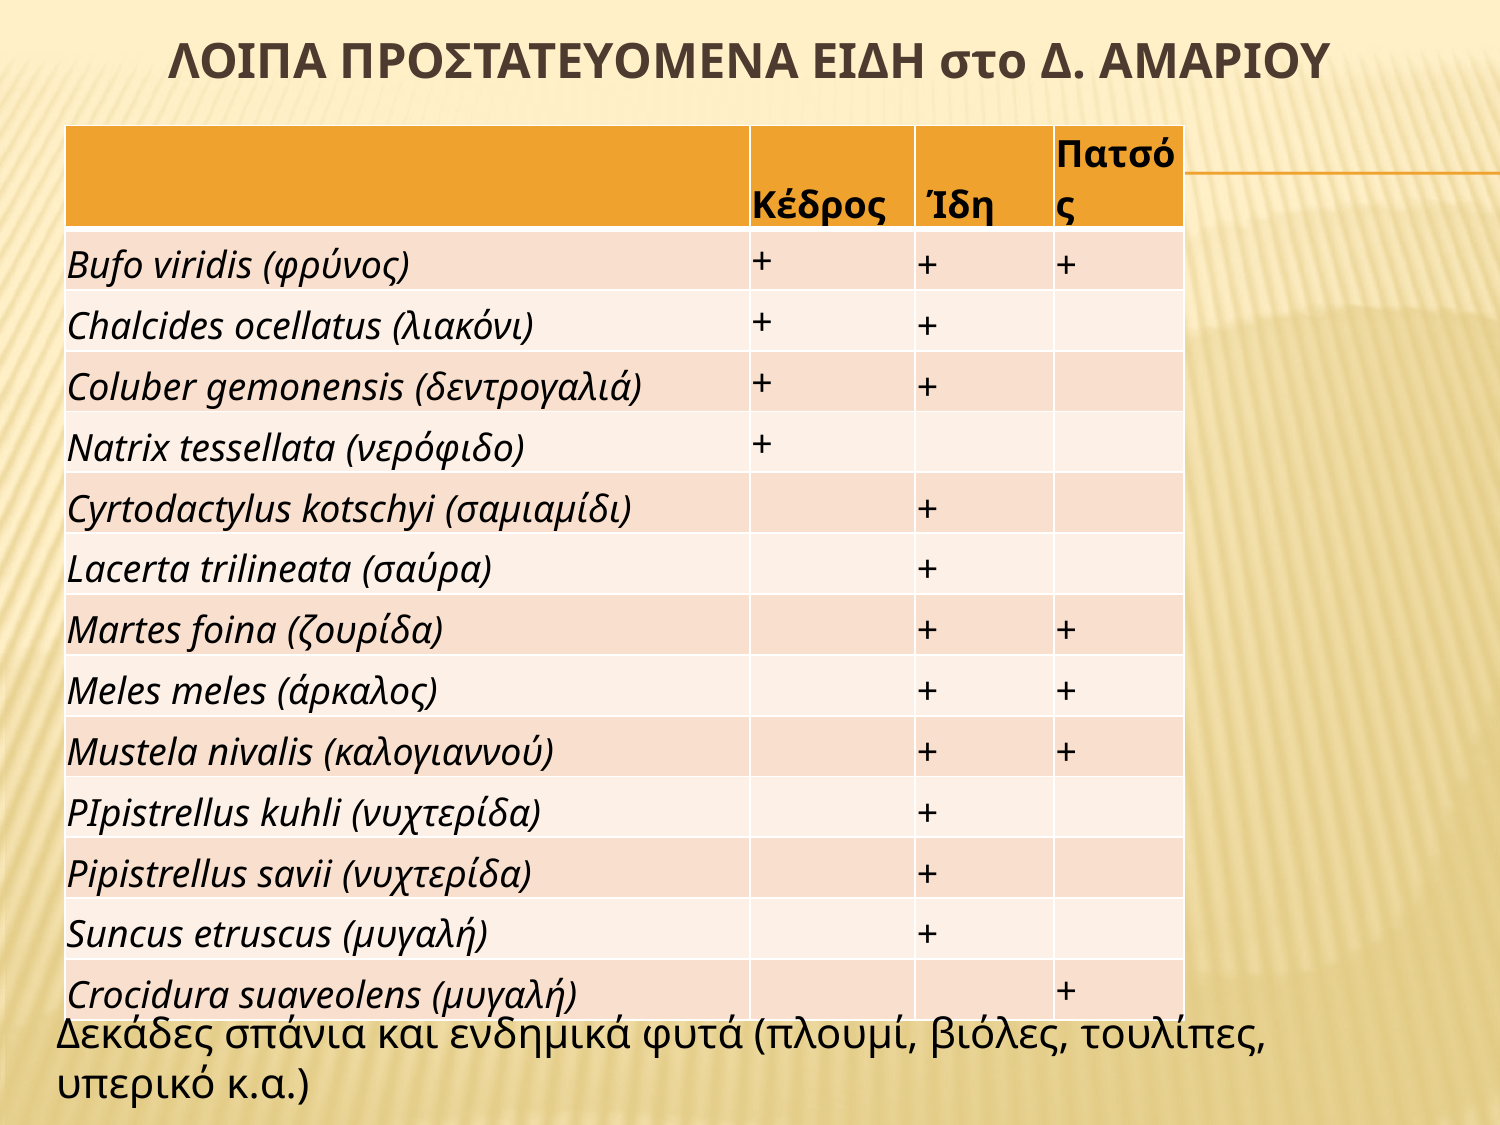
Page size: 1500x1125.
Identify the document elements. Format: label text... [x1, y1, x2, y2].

table_cell Chalcides ocellatus (λιακόνι) [66, 291, 749, 350]
table_cell Martes foina (ζουρίδα) [66, 595, 749, 654]
table_cell [1055, 777, 1183, 836]
table_header Κέδρος [751, 126, 914, 226]
table_cell Coluber gemonensis (δεντρογαλιά) [66, 352, 749, 411]
table_cell + [1055, 656, 1183, 715]
table_cell Bufo viridis (φρύνος) [66, 232, 749, 289]
table_cell [1055, 899, 1183, 958]
table_cell Cyrtodactylus kotschyi (σαμιαμίδι) [66, 473, 749, 532]
table_cell + [916, 595, 1053, 654]
table_cell [1055, 534, 1183, 593]
table_cell + [751, 291, 914, 350]
table_cell + [916, 534, 1053, 593]
table_cell [1055, 291, 1183, 350]
table_cell [1055, 412, 1183, 471]
table_cell + [751, 412, 914, 471]
table_cell [751, 534, 914, 593]
table_cell + [1055, 717, 1183, 776]
table_cell [751, 473, 914, 532]
table_cell [916, 412, 1053, 471]
table_cell [1055, 352, 1183, 411]
table_cell Lacerta trilineata (σαύρα) [66, 534, 749, 593]
table_cell [751, 595, 914, 654]
table_cell + [751, 352, 914, 411]
table_cell Natrix tessellata (νερόφιδο) [66, 412, 749, 471]
table_cell + [751, 232, 914, 289]
table_cell [751, 899, 914, 958]
table_header Πατσός [1055, 126, 1183, 226]
text_box Λοιπα Προστατευομενα ειδη στο δ. ΑΜΑΡΙου [0, 19, 1500, 102]
table_cell + [916, 473, 1053, 532]
table_cell + [916, 777, 1053, 836]
table_cell + [916, 838, 1053, 897]
table_cell + [916, 352, 1053, 411]
table_header [66, 126, 749, 226]
table_cell + [916, 656, 1053, 715]
table_cell [751, 717, 914, 776]
table_cell [751, 656, 914, 715]
table_cell [751, 777, 914, 836]
table_cell Meles meles (άρκαλος) [66, 656, 749, 715]
table_cell [1055, 473, 1183, 532]
table_cell [916, 960, 1053, 999]
table_header Ίδη [916, 126, 1053, 226]
text_box Δεκάδες σπάνια και ενδημικά φυτά (πλουμί, βιόλες, τουλίπες, υπερικό κ.α.) [41, 999, 1436, 1115]
table_cell + [1055, 232, 1183, 289]
table_cell Mustela nivalis (καλογιαννού) [66, 717, 749, 776]
table_cell PIpistrellus kuhli (νυχτερίδα) [66, 777, 749, 836]
table_cell + [916, 232, 1053, 289]
table_cell [751, 838, 914, 897]
table_cell Crocidura suaveolens (μυγαλή) [66, 960, 749, 999]
table_cell + [1055, 595, 1183, 654]
table_cell Pipistrellus savii (νυχτερίδα) [66, 838, 749, 897]
table_cell + [916, 899, 1053, 958]
table_cell + [916, 717, 1053, 776]
table_cell Suncus etruscus (μυγαλή) [66, 899, 749, 958]
table_cell + [916, 291, 1053, 350]
table_cell [751, 960, 914, 999]
table_cell [1055, 838, 1183, 897]
table_cell + [1055, 960, 1183, 999]
